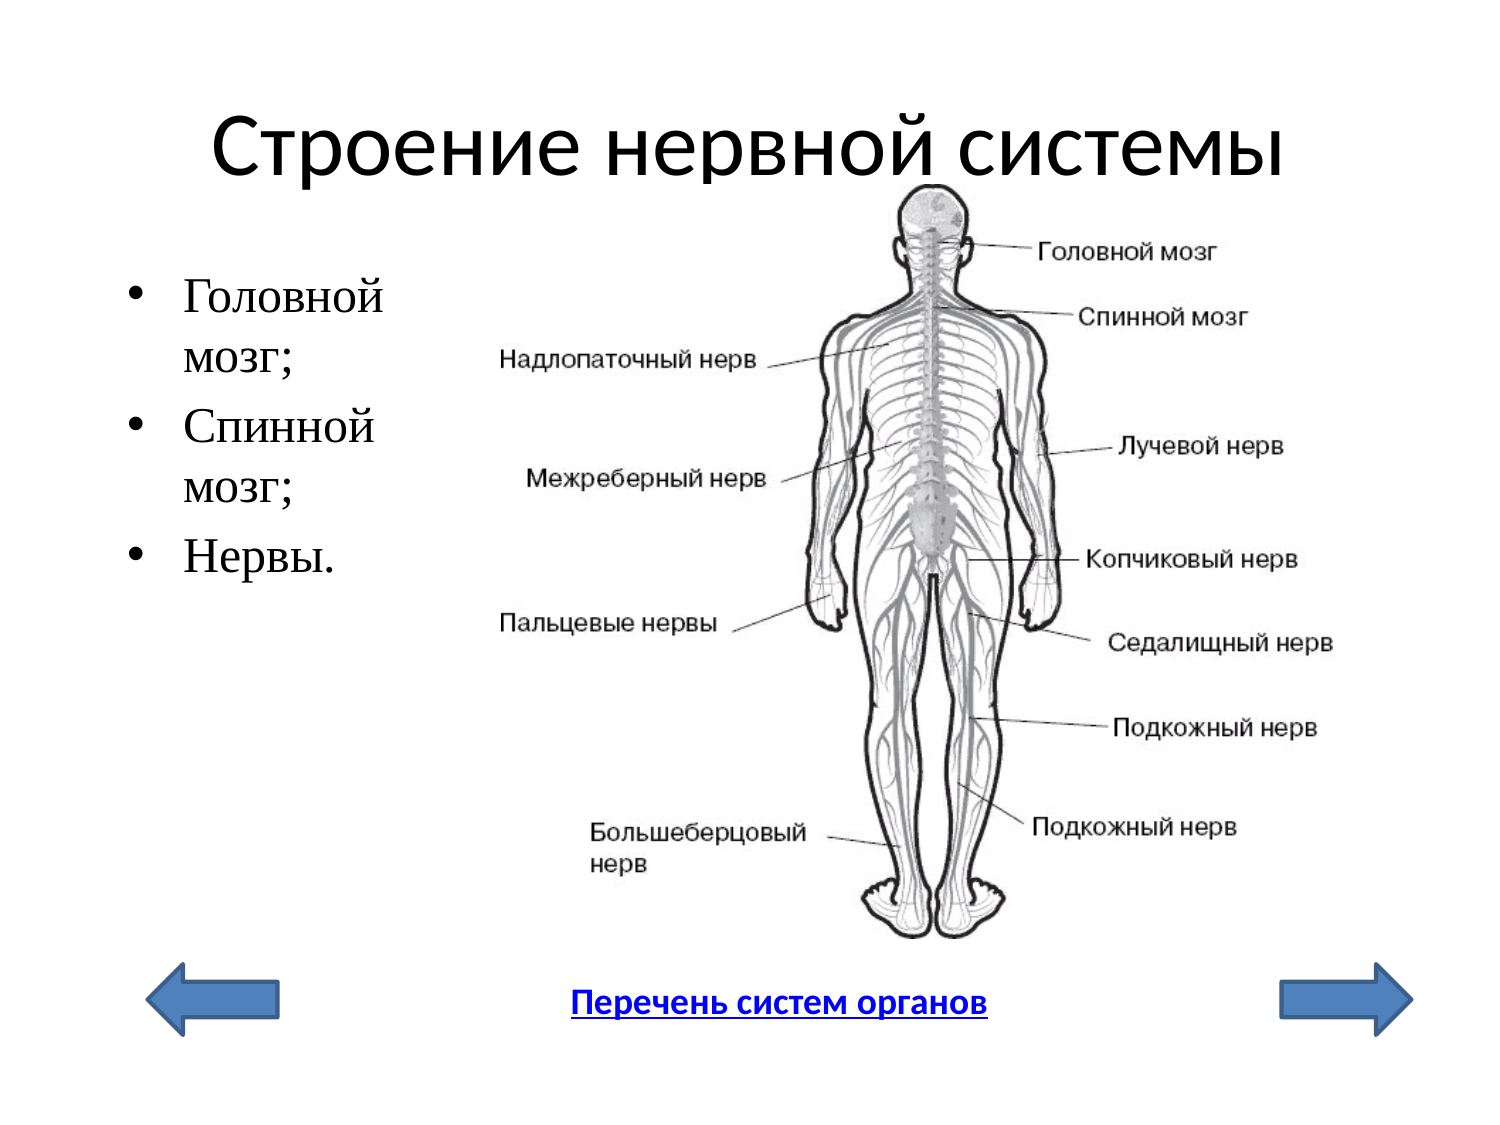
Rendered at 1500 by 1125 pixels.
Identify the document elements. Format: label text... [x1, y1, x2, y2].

text_box [1279, 962, 1414, 1037]
title Строение нервной системы [75, 45, 1425, 233]
text_box Перечень систем органов [555, 969, 1004, 1029]
list Головной мозг; Спинной мозг; Нервы. [112, 255, 480, 859]
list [501, 184, 1334, 940]
text_box [145, 962, 280, 1037]
